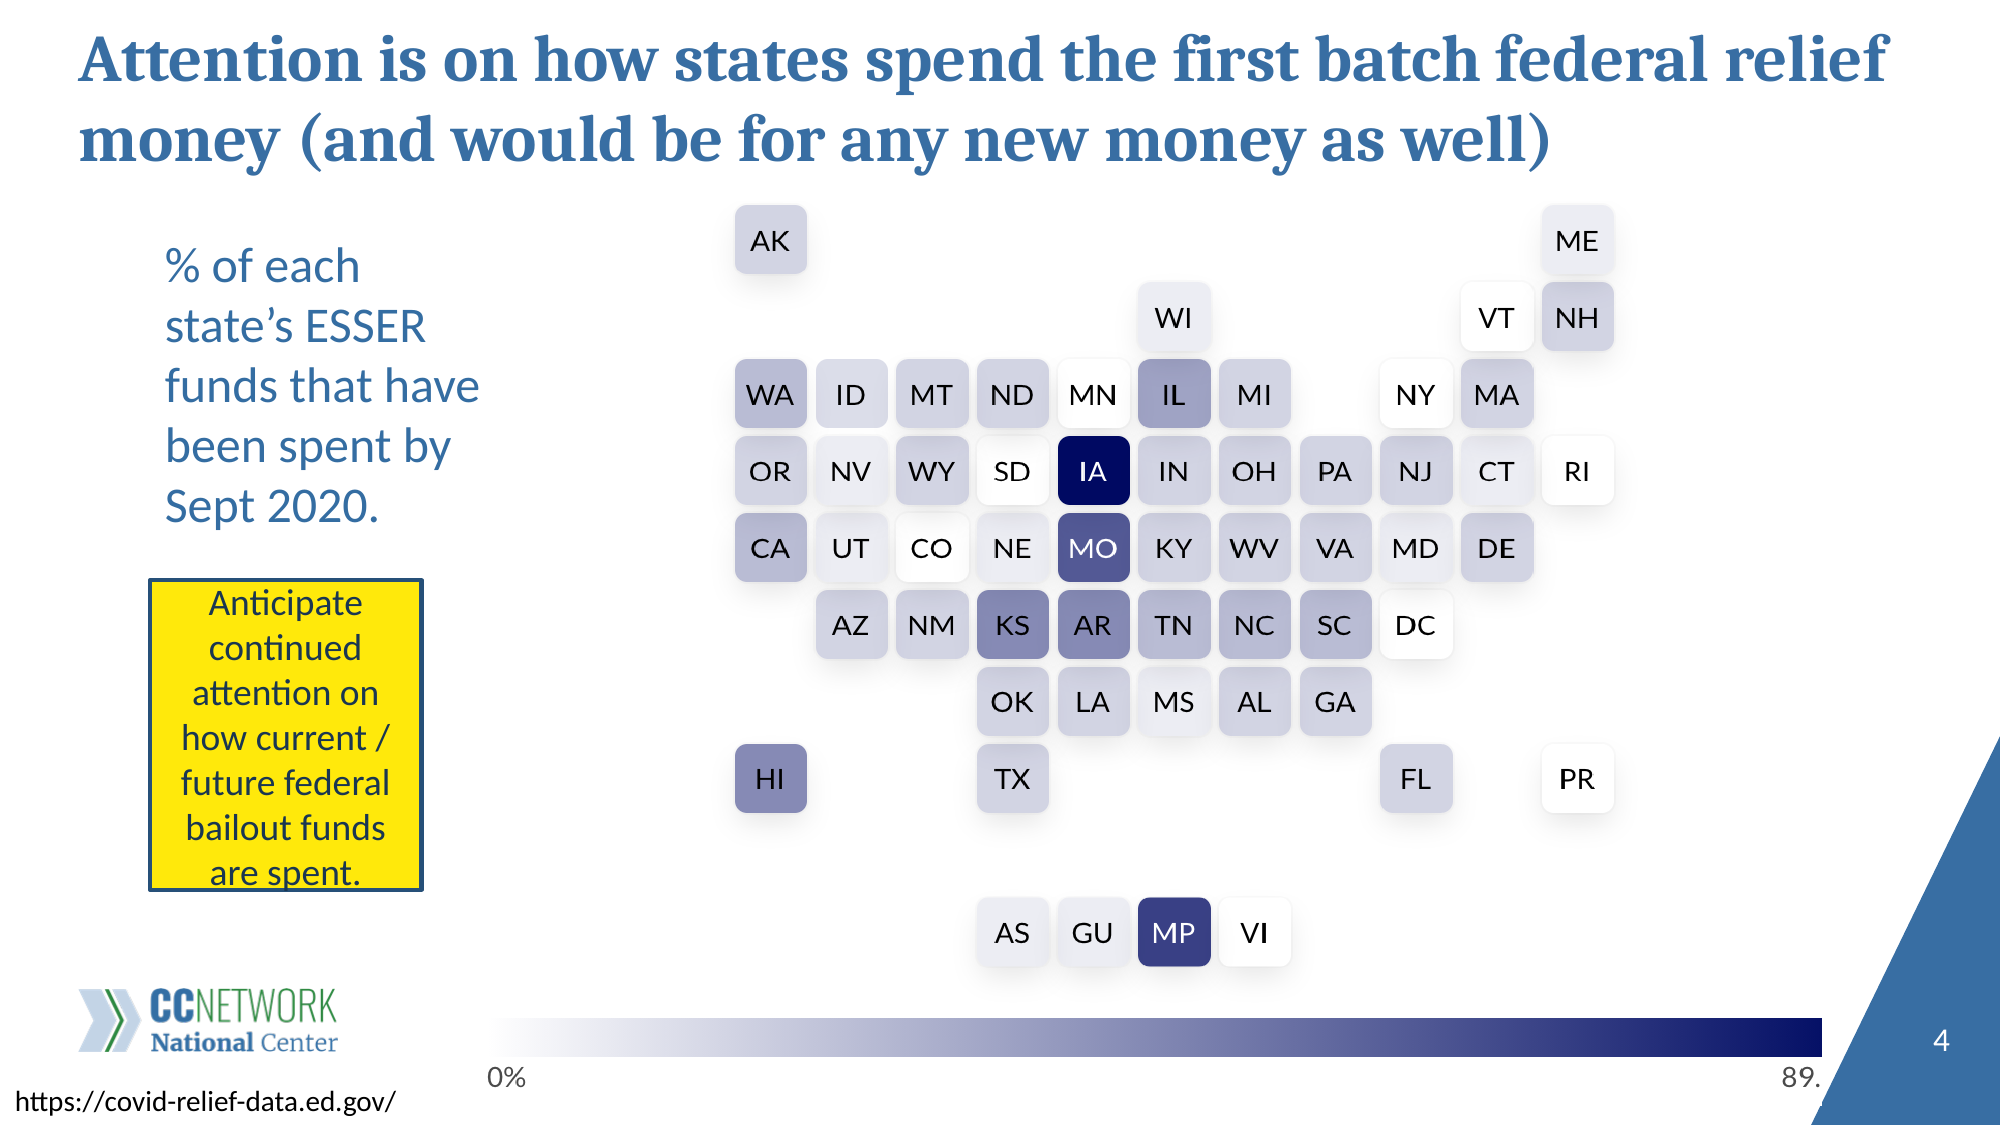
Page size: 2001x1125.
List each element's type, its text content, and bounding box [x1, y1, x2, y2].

text_box % of each state’s ESSER funds that have been spent by Sept 2020. [150, 224, 432, 540]
picture [437, 201, 1822, 1106]
slide_number 4 [1875, 1012, 1950, 1058]
text_box https://covid-relief-data.ed.gov/ [0, 1074, 1794, 1125]
text_box Anticipate continued attention on how current / future federal bailout funds are spent. [148, 578, 424, 892]
title Attention is on how states spend the first batch federal relief money (and would be for any new money as well) [78, 54, 1950, 136]
picture [78, 988, 338, 1052]
